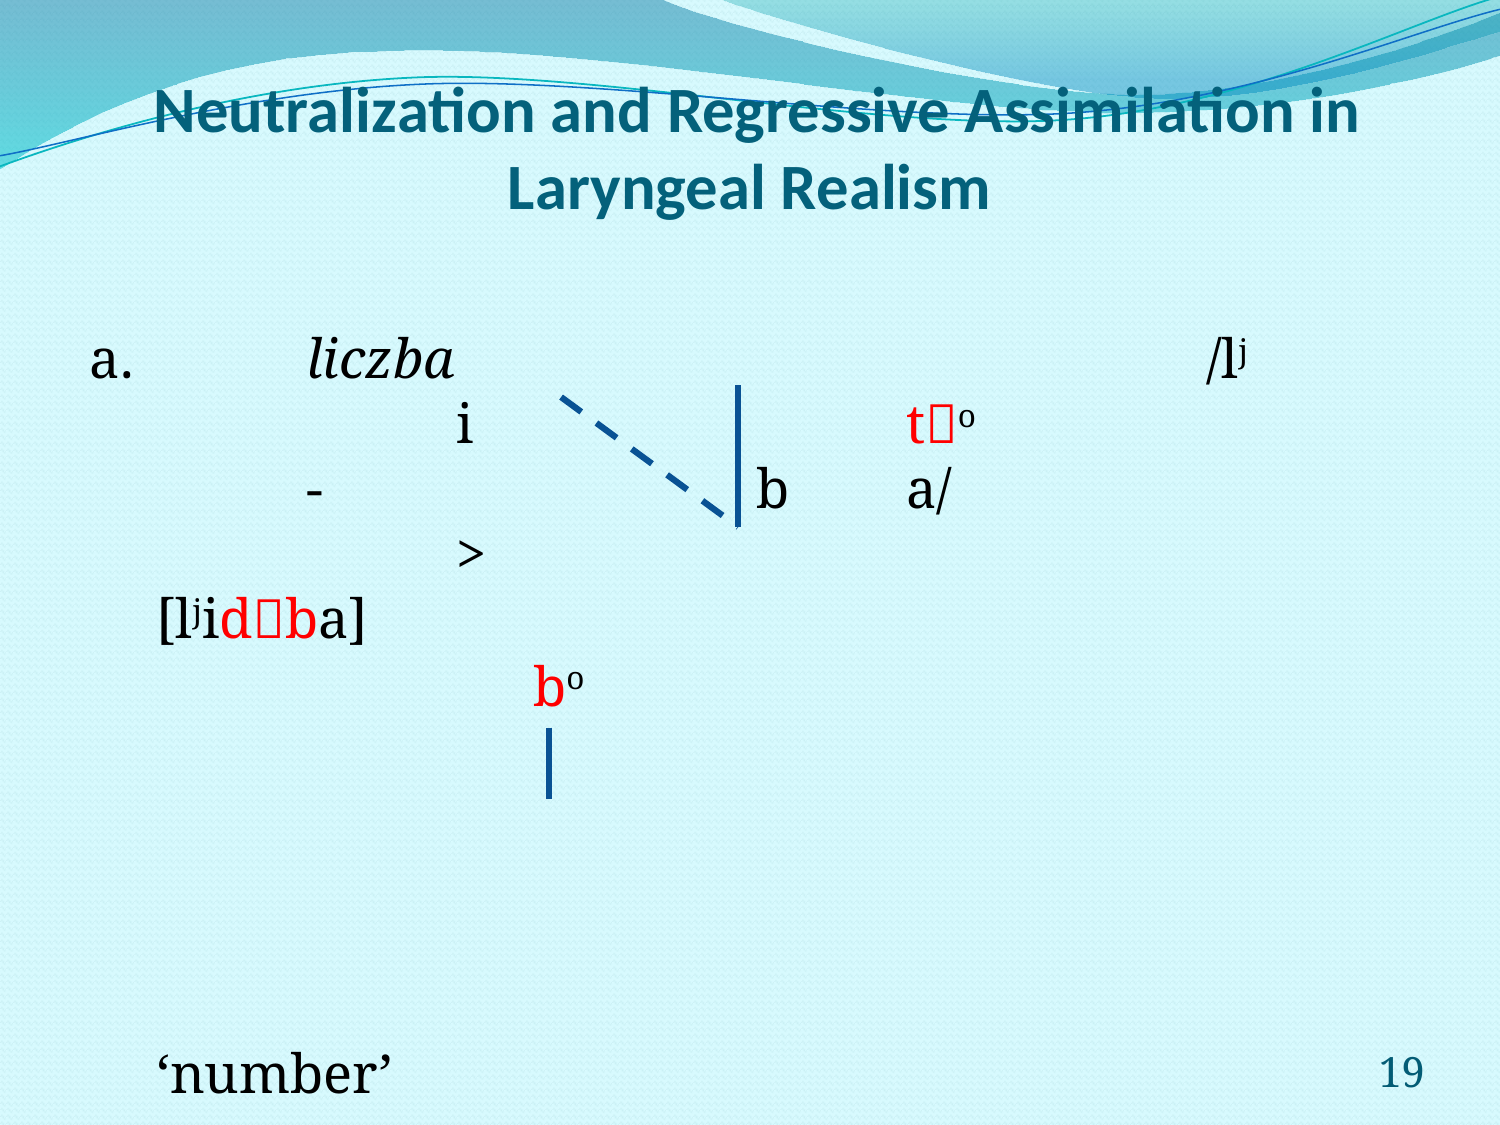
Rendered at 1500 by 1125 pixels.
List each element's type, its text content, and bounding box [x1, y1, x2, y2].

list a. liczba /lj i to - b a/ > [ljidba] ‘number’ /L/ b. żabka / a b - ko a/ > [apka] ‘frog, dim.’ /L/ [75, 317, 1425, 1038]
title Neutralization and Regressive Assimilation in Laryngeal Realism [75, 58, 1425, 223]
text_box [553, 397, 746, 540]
slide_number 19 [1299, 1042, 1425, 1103]
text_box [560, 396, 735, 528]
text_box bo [527, 644, 610, 725]
